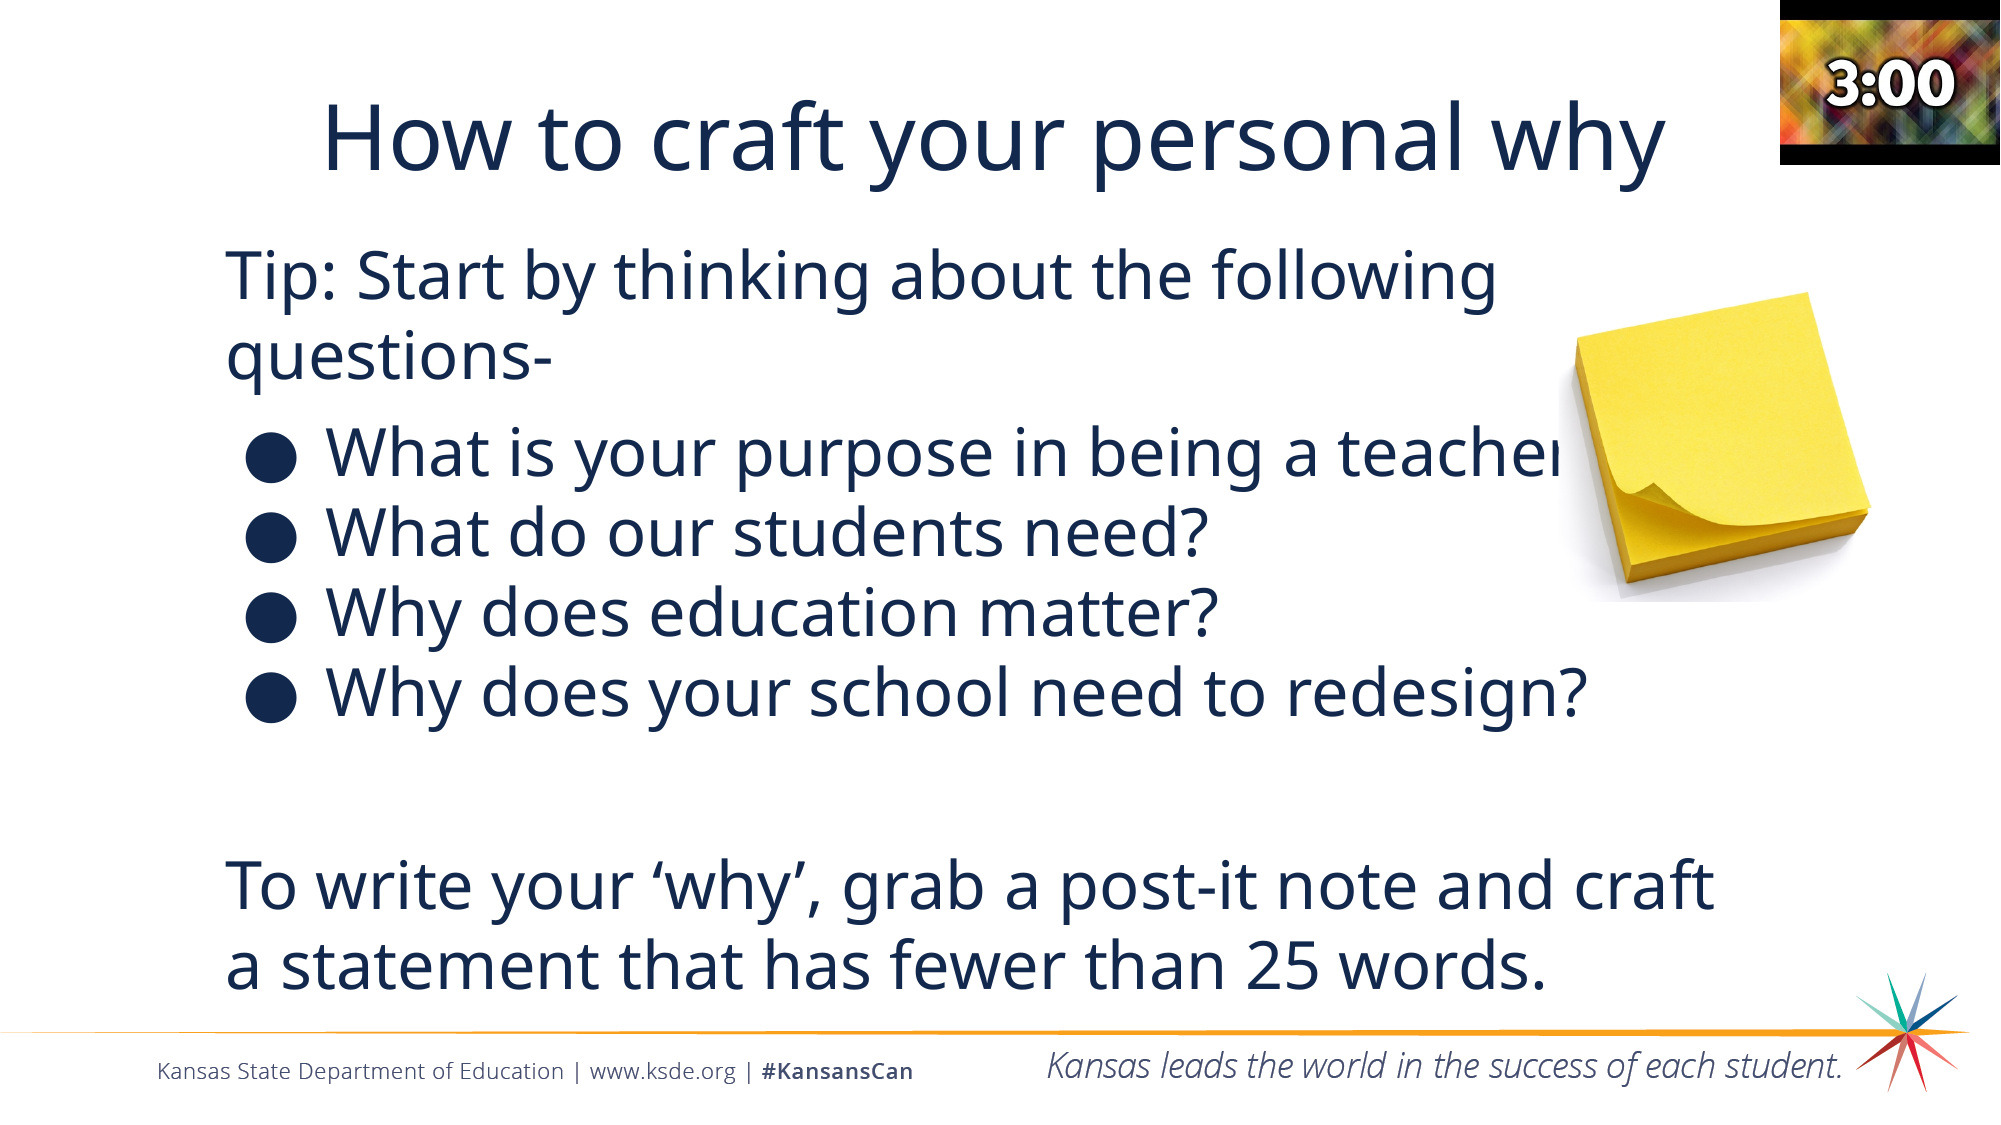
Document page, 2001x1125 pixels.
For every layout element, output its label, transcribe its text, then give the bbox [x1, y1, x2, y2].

picture [0, 0, 2000, 1125]
text_box Tip: Start by thinking about the following questions- What is your purpose in being a teacher? What do our students need? Why does education matter? Why does your school need to redesign? To write your ‘why’, grab a post-it note and craft a statement that has fewer than 25 words. [145, 256, 1806, 980]
title How to craft your personal why [145, 62, 1806, 191]
